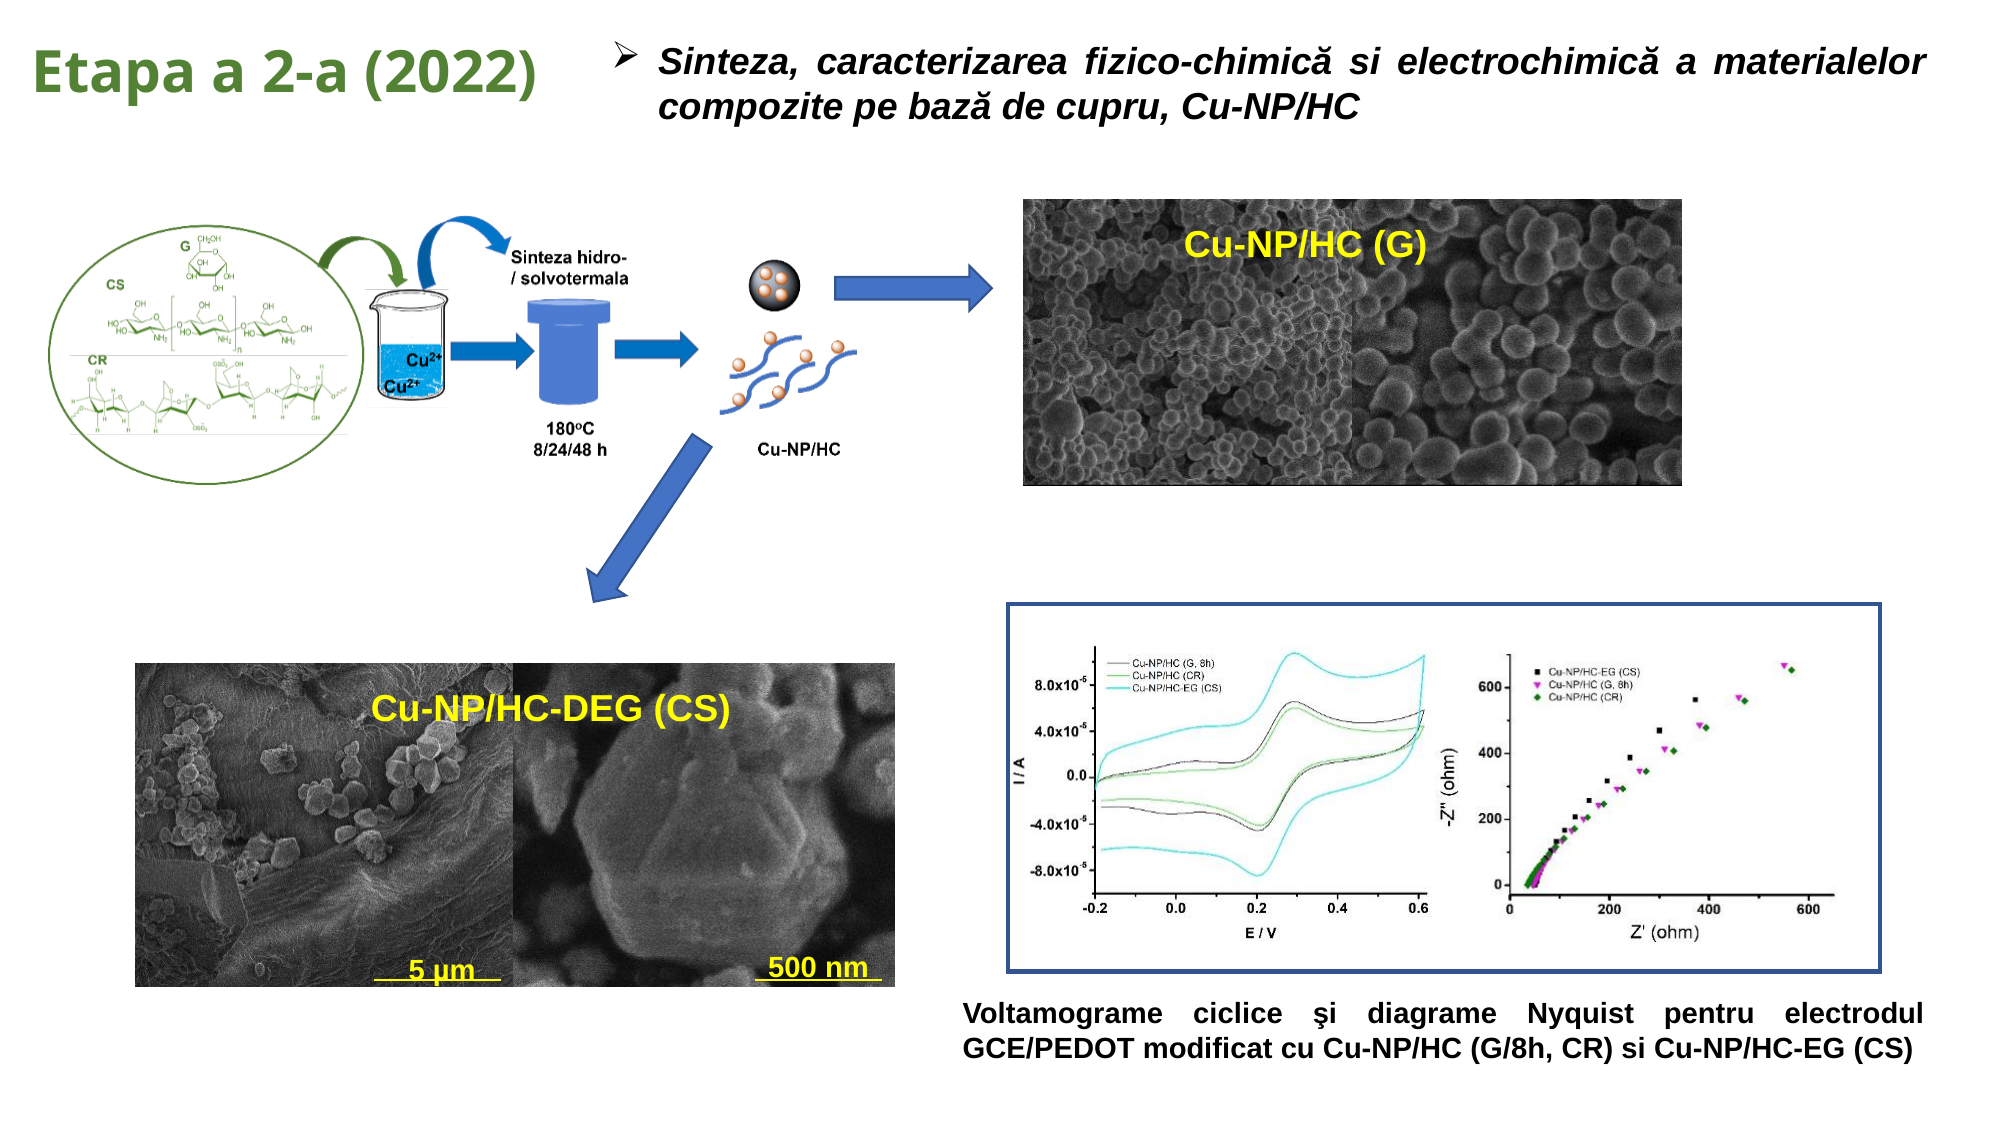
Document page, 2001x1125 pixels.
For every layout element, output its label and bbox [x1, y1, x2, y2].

text_box [16, 26, 1941, 1073]
